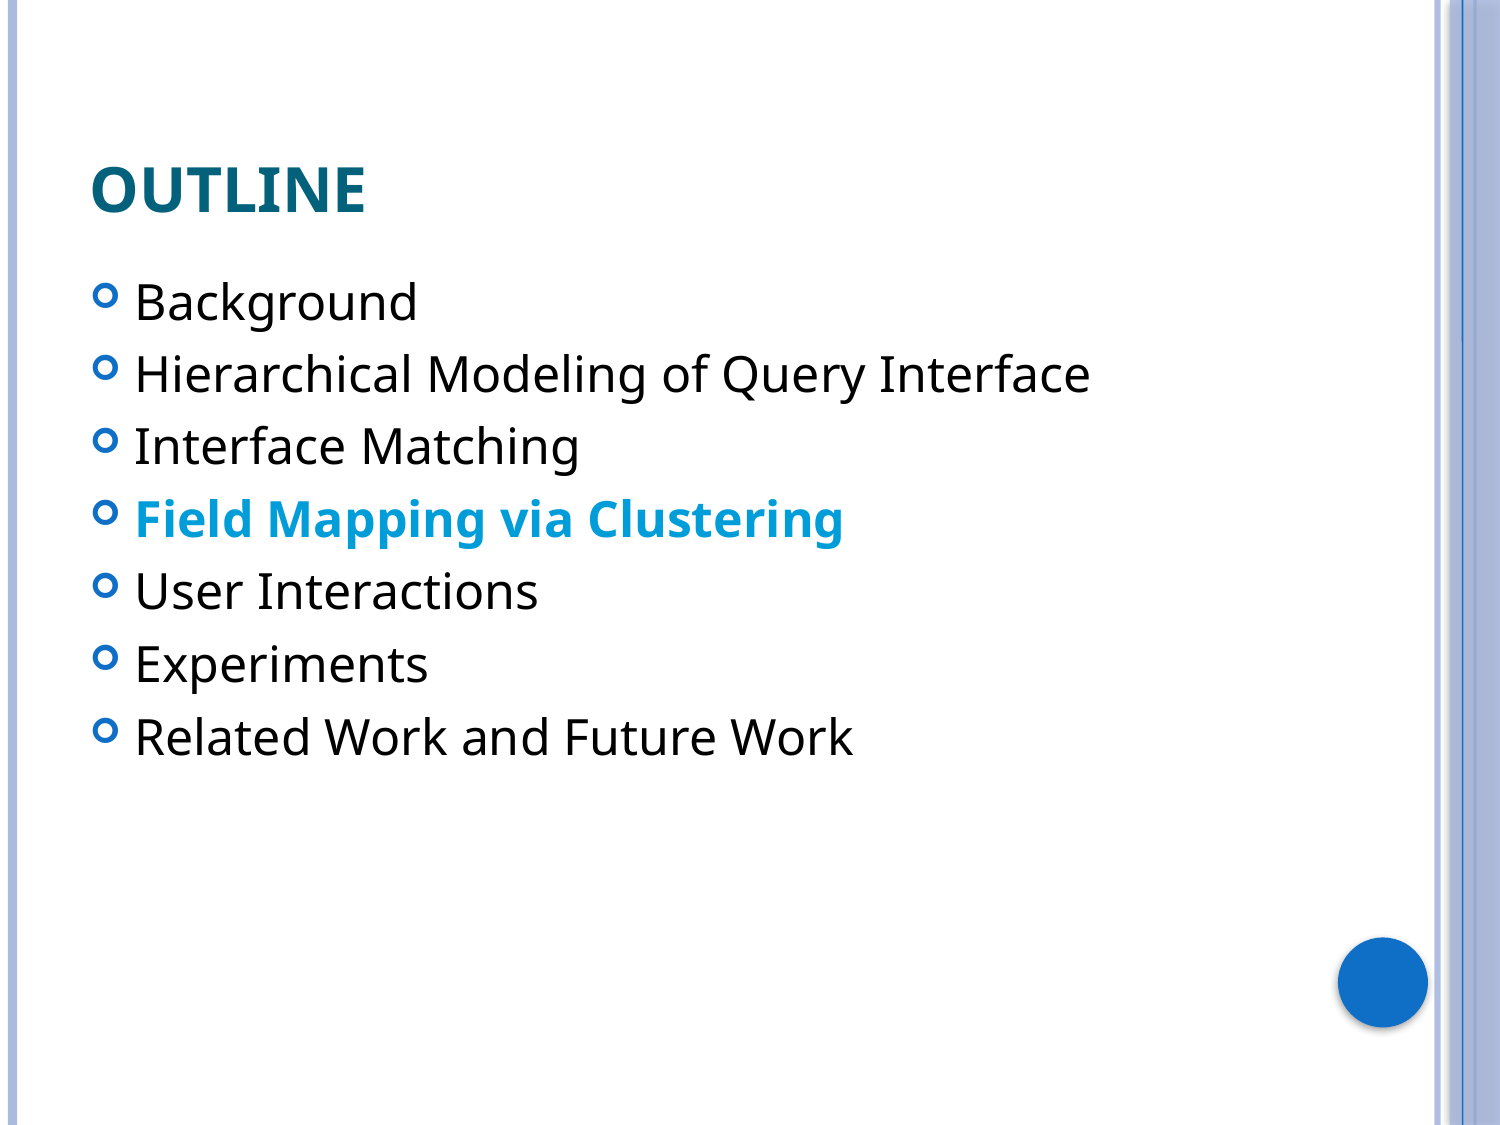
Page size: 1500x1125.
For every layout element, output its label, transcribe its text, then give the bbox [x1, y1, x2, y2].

list Background Hierarchical Modeling of Query Interface Interface Matching Field Mapping via Clustering User Interactions Experiments Related Work and Future Work [75, 262, 1300, 1062]
title OUTLINE [75, 45, 1300, 233]
